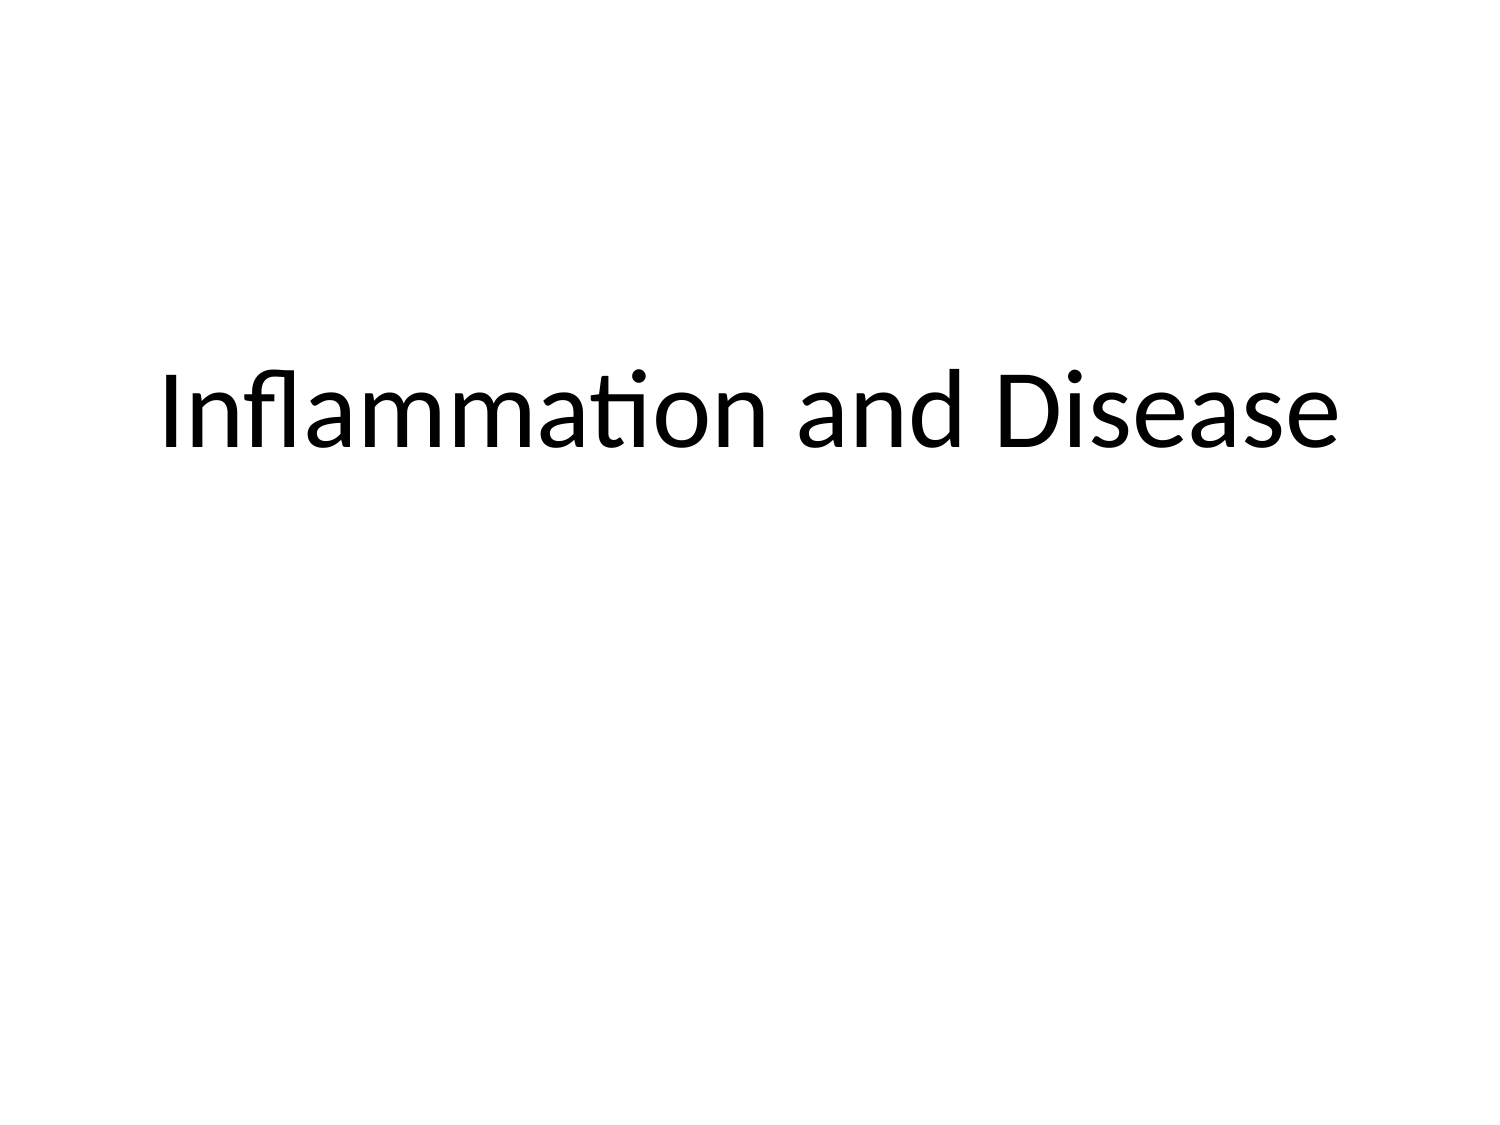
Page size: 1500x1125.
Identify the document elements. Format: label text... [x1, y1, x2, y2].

list Inflammation and Disease [75, 327, 1425, 579]
